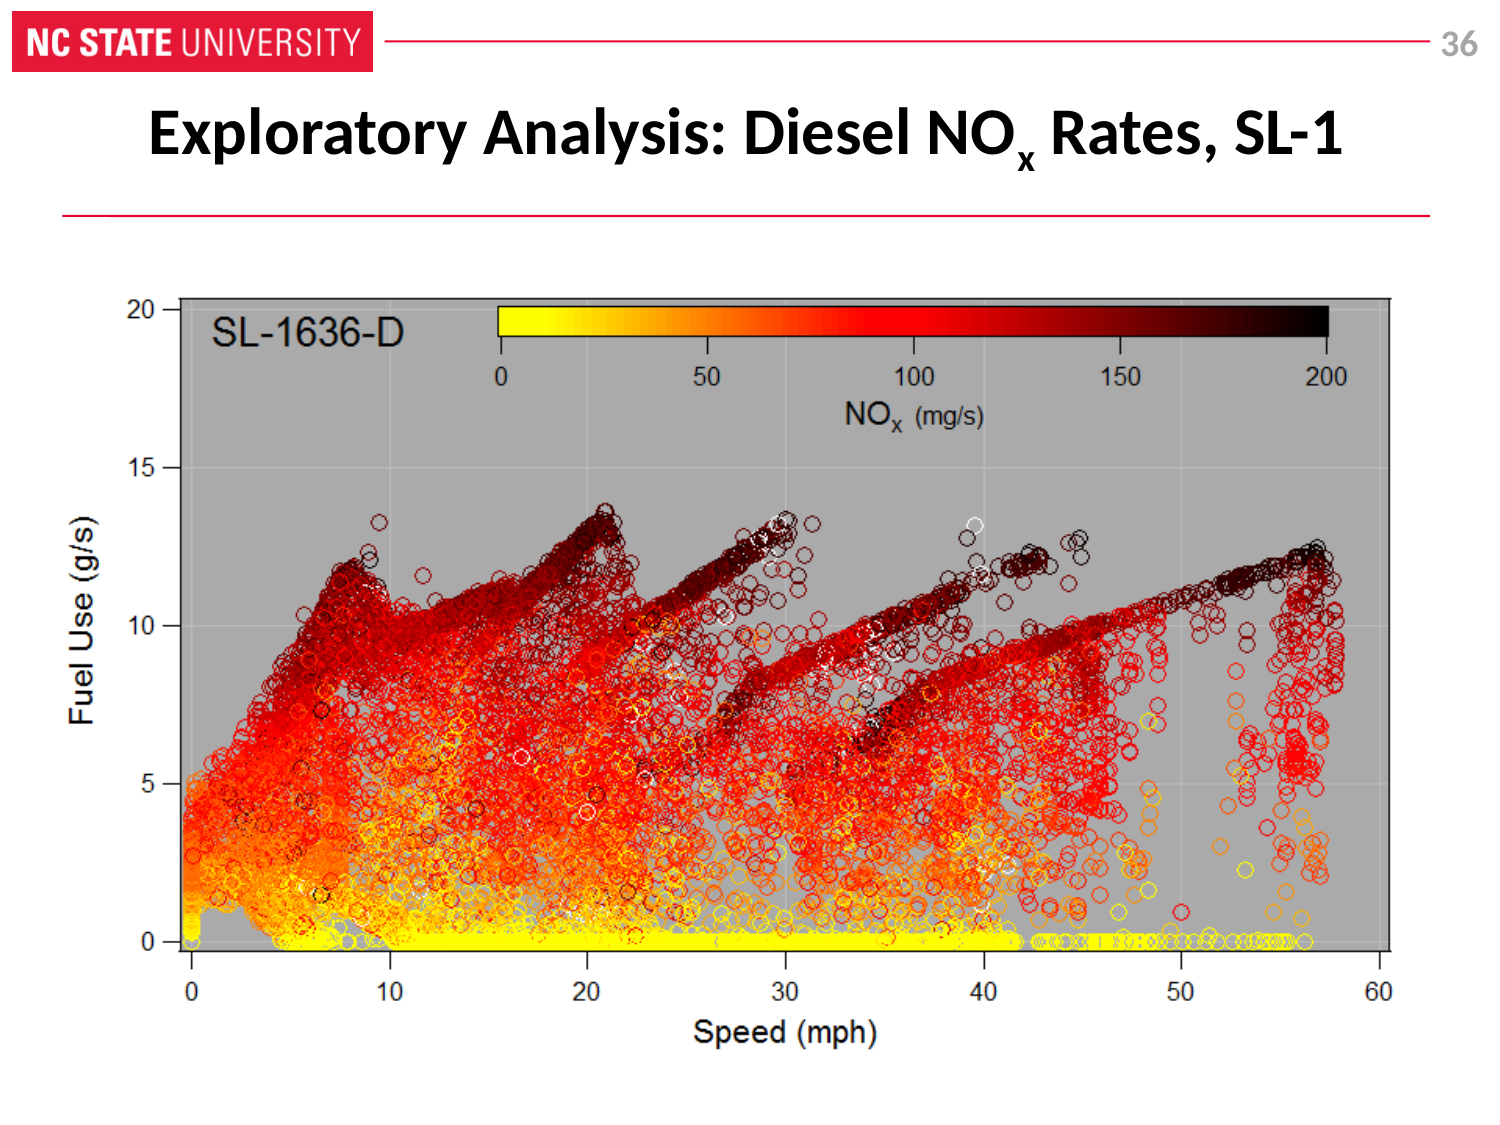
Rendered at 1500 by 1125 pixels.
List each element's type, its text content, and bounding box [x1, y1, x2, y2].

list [63, 281, 1445, 1051]
picture [12, 11, 373, 72]
title Exploratory Analysis: Diesel NOx Rates, SL-1 [61, 83, 1431, 174]
